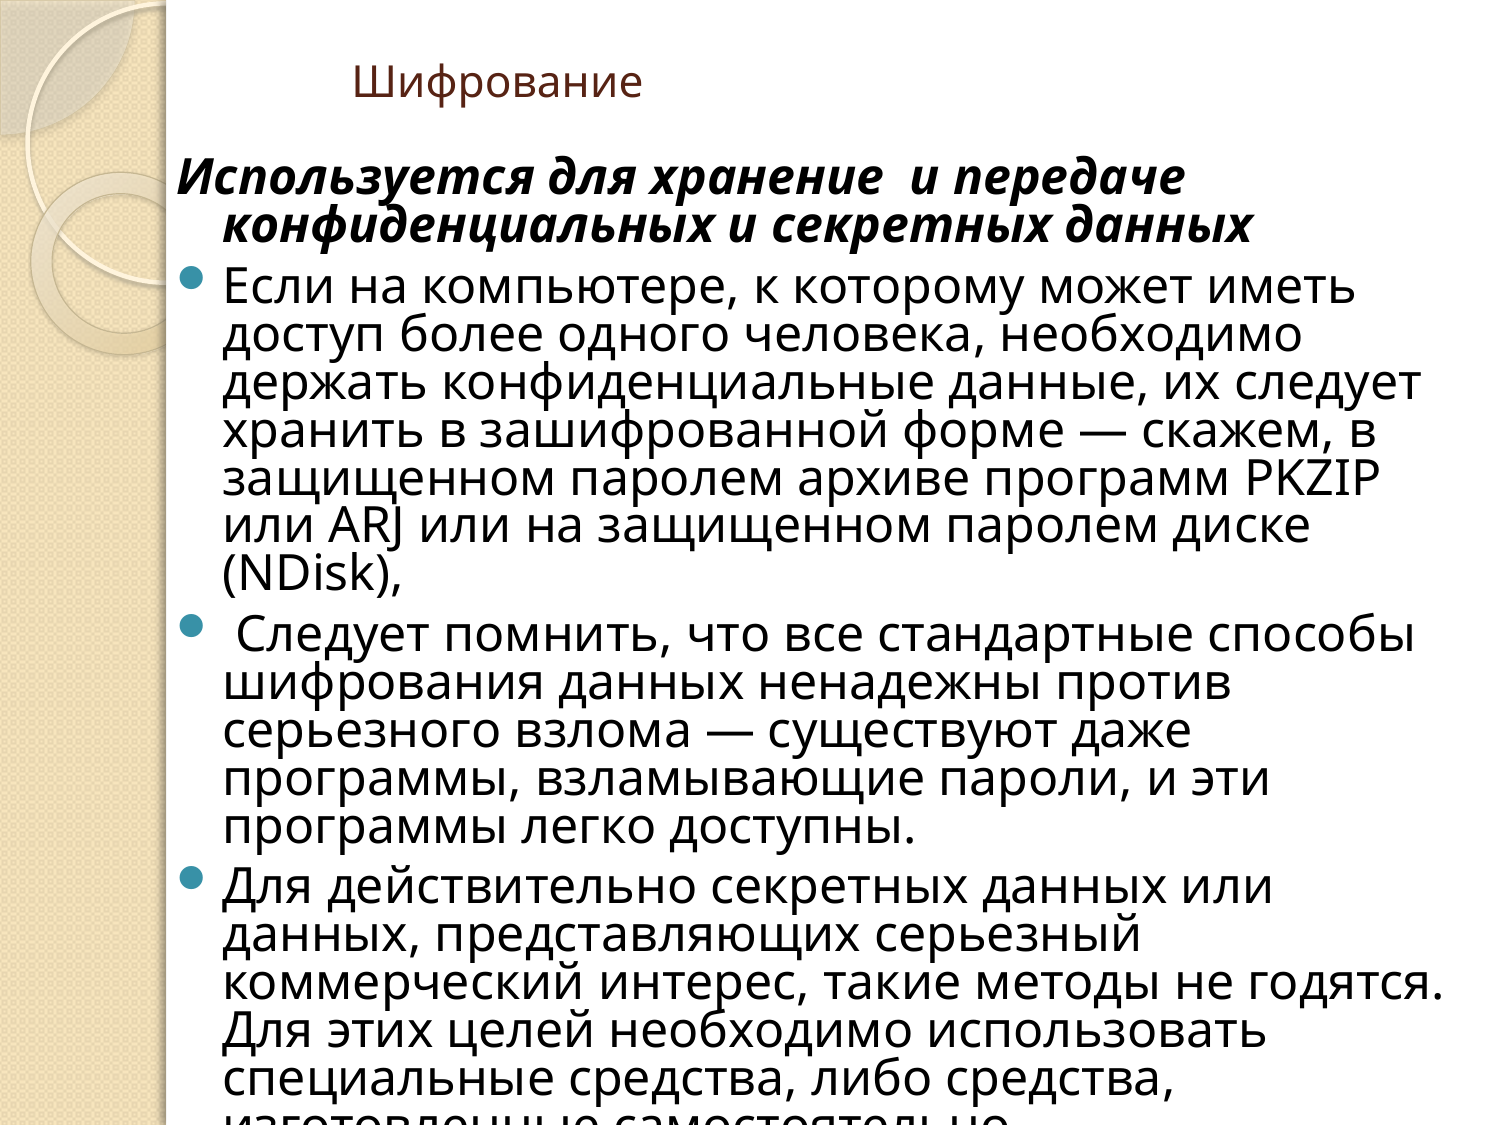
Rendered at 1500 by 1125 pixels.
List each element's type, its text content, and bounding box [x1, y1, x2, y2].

title Шифрование [336, 45, 880, 114]
list Используется для хранение и передаче конфиденциальных и секретных данных Если на компьютере, к которому может иметь доступ более одного человека, необходимо держать конфиденциальные данные, их следует хранить в зашифрованной форме — скажем, в защищенном паролем архиве программ PKZIP или ARJ или на защищенном паролем диске (NDisk), Следует помнить, что все стандартные способы шифрования данных ненадежны против серьезного взлома — существуют даже программы, взламывающие пароли, и эти программы легко доступны. Для действительно секретных данных или данных, представляющих серьезный коммерческий интерес, такие методы не годятся. Для этих целей необходимо использовать специальные средства, либо средства, изготовленные самостоятельно. [147, 148, 1474, 1083]
